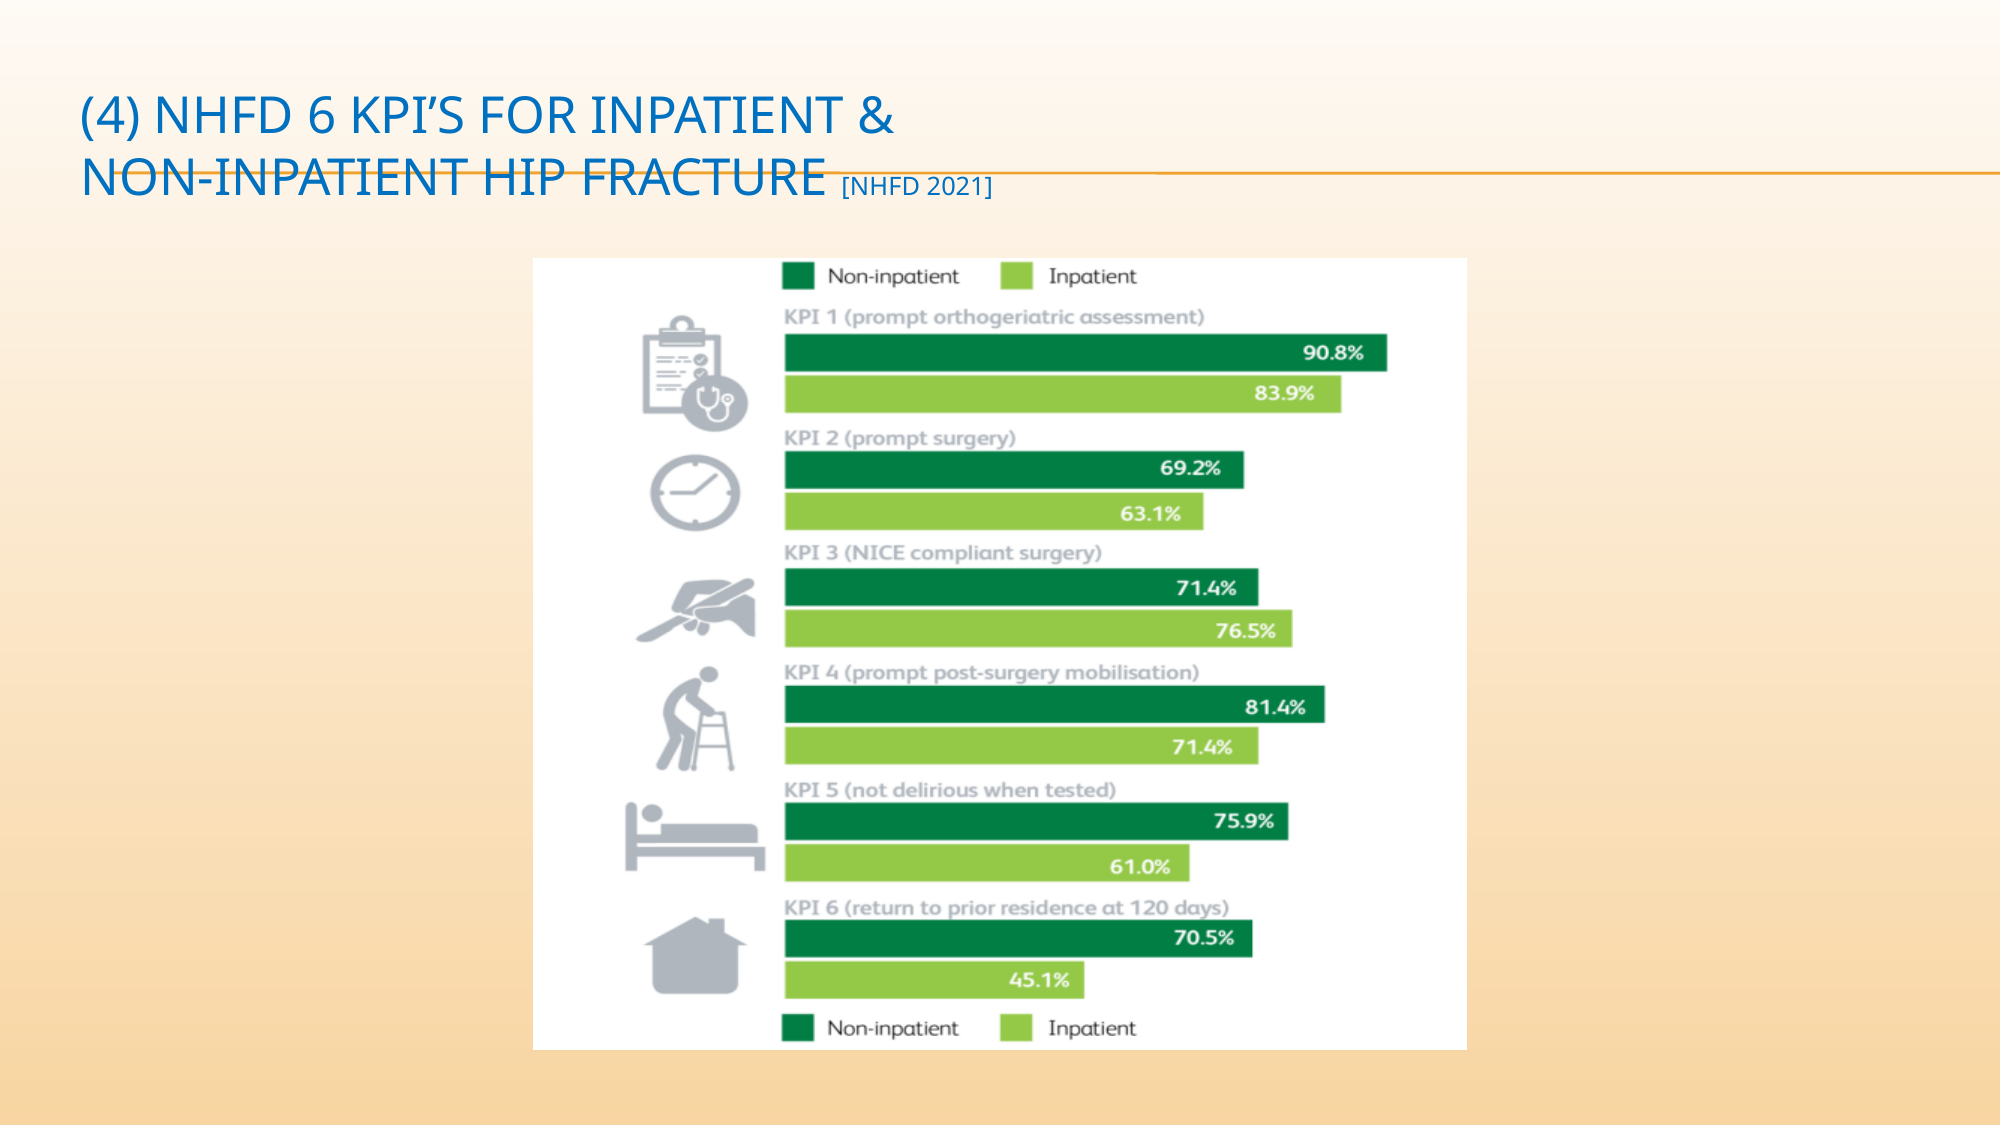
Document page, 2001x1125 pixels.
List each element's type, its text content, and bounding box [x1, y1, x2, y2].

title (4) NHFD 6 KPI’s FOR INPATIENT & NON-INPATIENT HIP FRACTURE [NHFD 2021] [66, 75, 1966, 213]
picture [533, 258, 1467, 1051]
